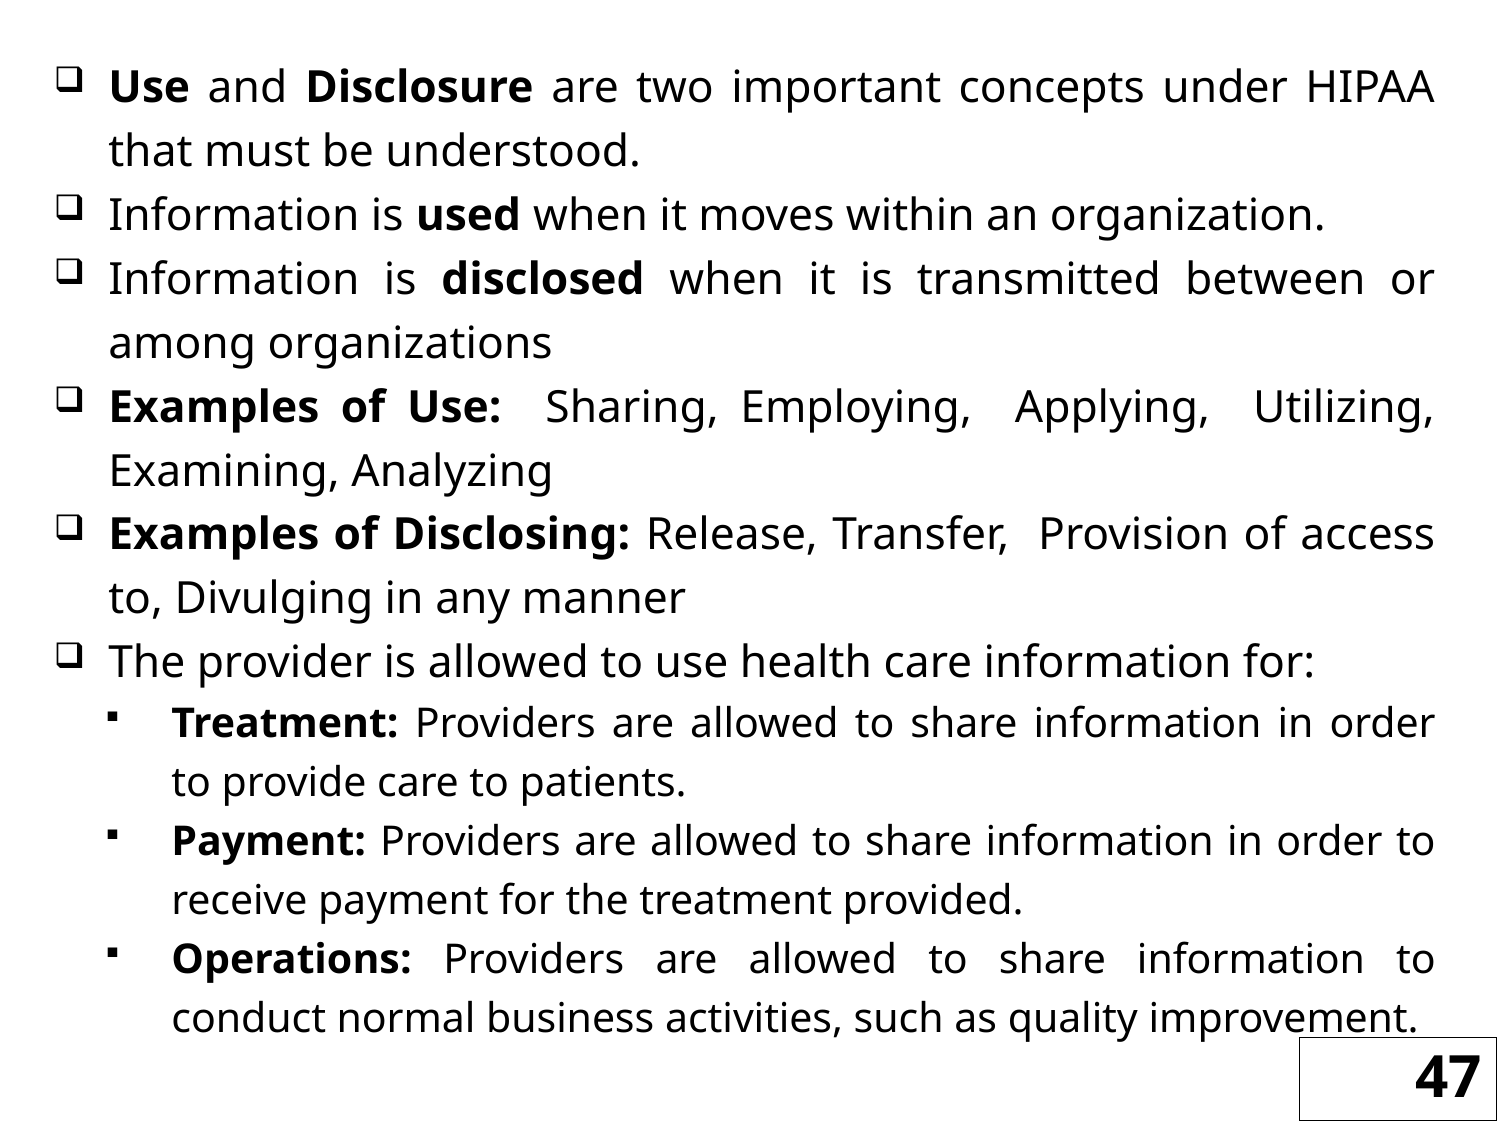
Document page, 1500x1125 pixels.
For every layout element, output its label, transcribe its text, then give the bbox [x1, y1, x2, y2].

slide_number 47 [1299, 1037, 1497, 1121]
list Use and Disclosure are two important concepts under HIPAA that must be understood. Information is used when it moves within an organization. Information is disclosed when it is transmitted between or among organizations Examples of Use: Sharing, Employing, Applying, Utilizing, Examining, Analyzing Examples of Disclosing: Release, Transfer, Provision of access to, Divulging in any manner The provider is allowed to use health care information for: Treatment: Providers are allowed to share information in order to provide care to patients. Payment: Providers are allowed to share information in order to receive payment for the treatment provided. Operations: Providers are allowed to share information to conduct normal business activities, such as quality improvement. [39, 39, 1452, 1097]
